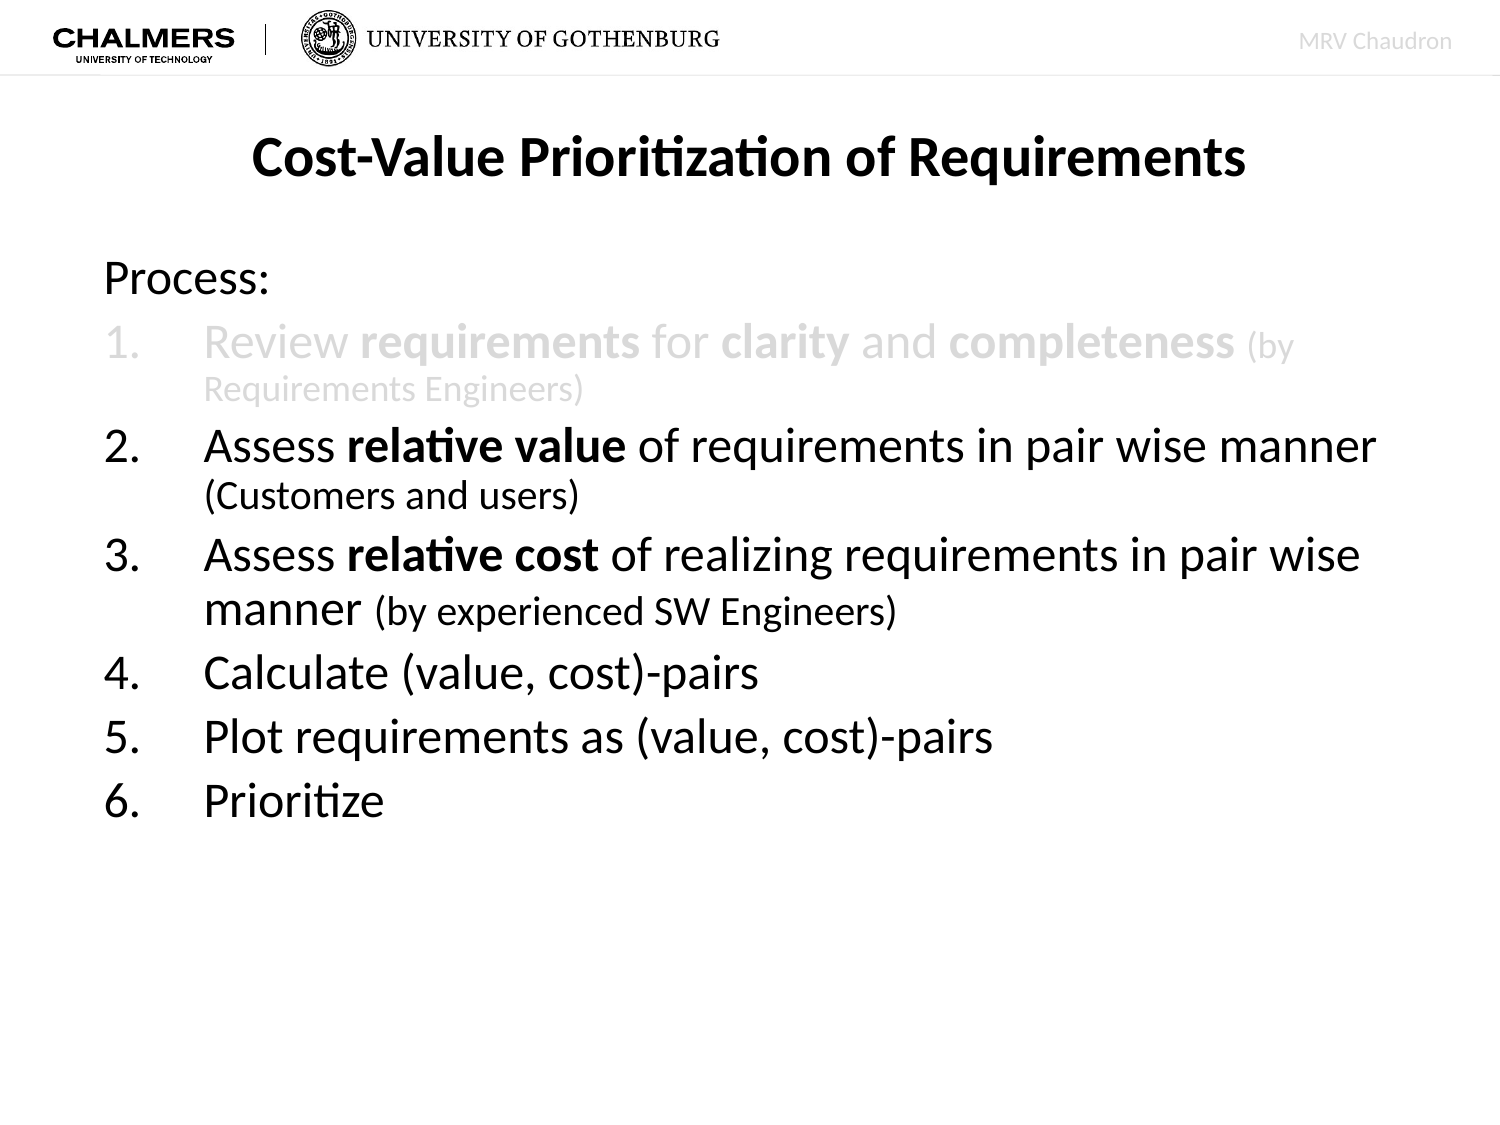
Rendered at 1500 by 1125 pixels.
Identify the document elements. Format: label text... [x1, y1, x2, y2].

title Cost-Value Prioritization of Requirements [0, 90, 1500, 216]
picture [301, 10, 720, 67]
list Process: Review requirements for clarity and completeness (by Requirements Engineers) Assess relative value of requirements in pair wise manner (Customers and users) Assess relative cost of realizing requirements in pair wise manner (by experienced SW Engineers) Calculate (value, cost)-pairs Plot requirements as (value, cost)-pairs Prioritize [88, 243, 1475, 985]
